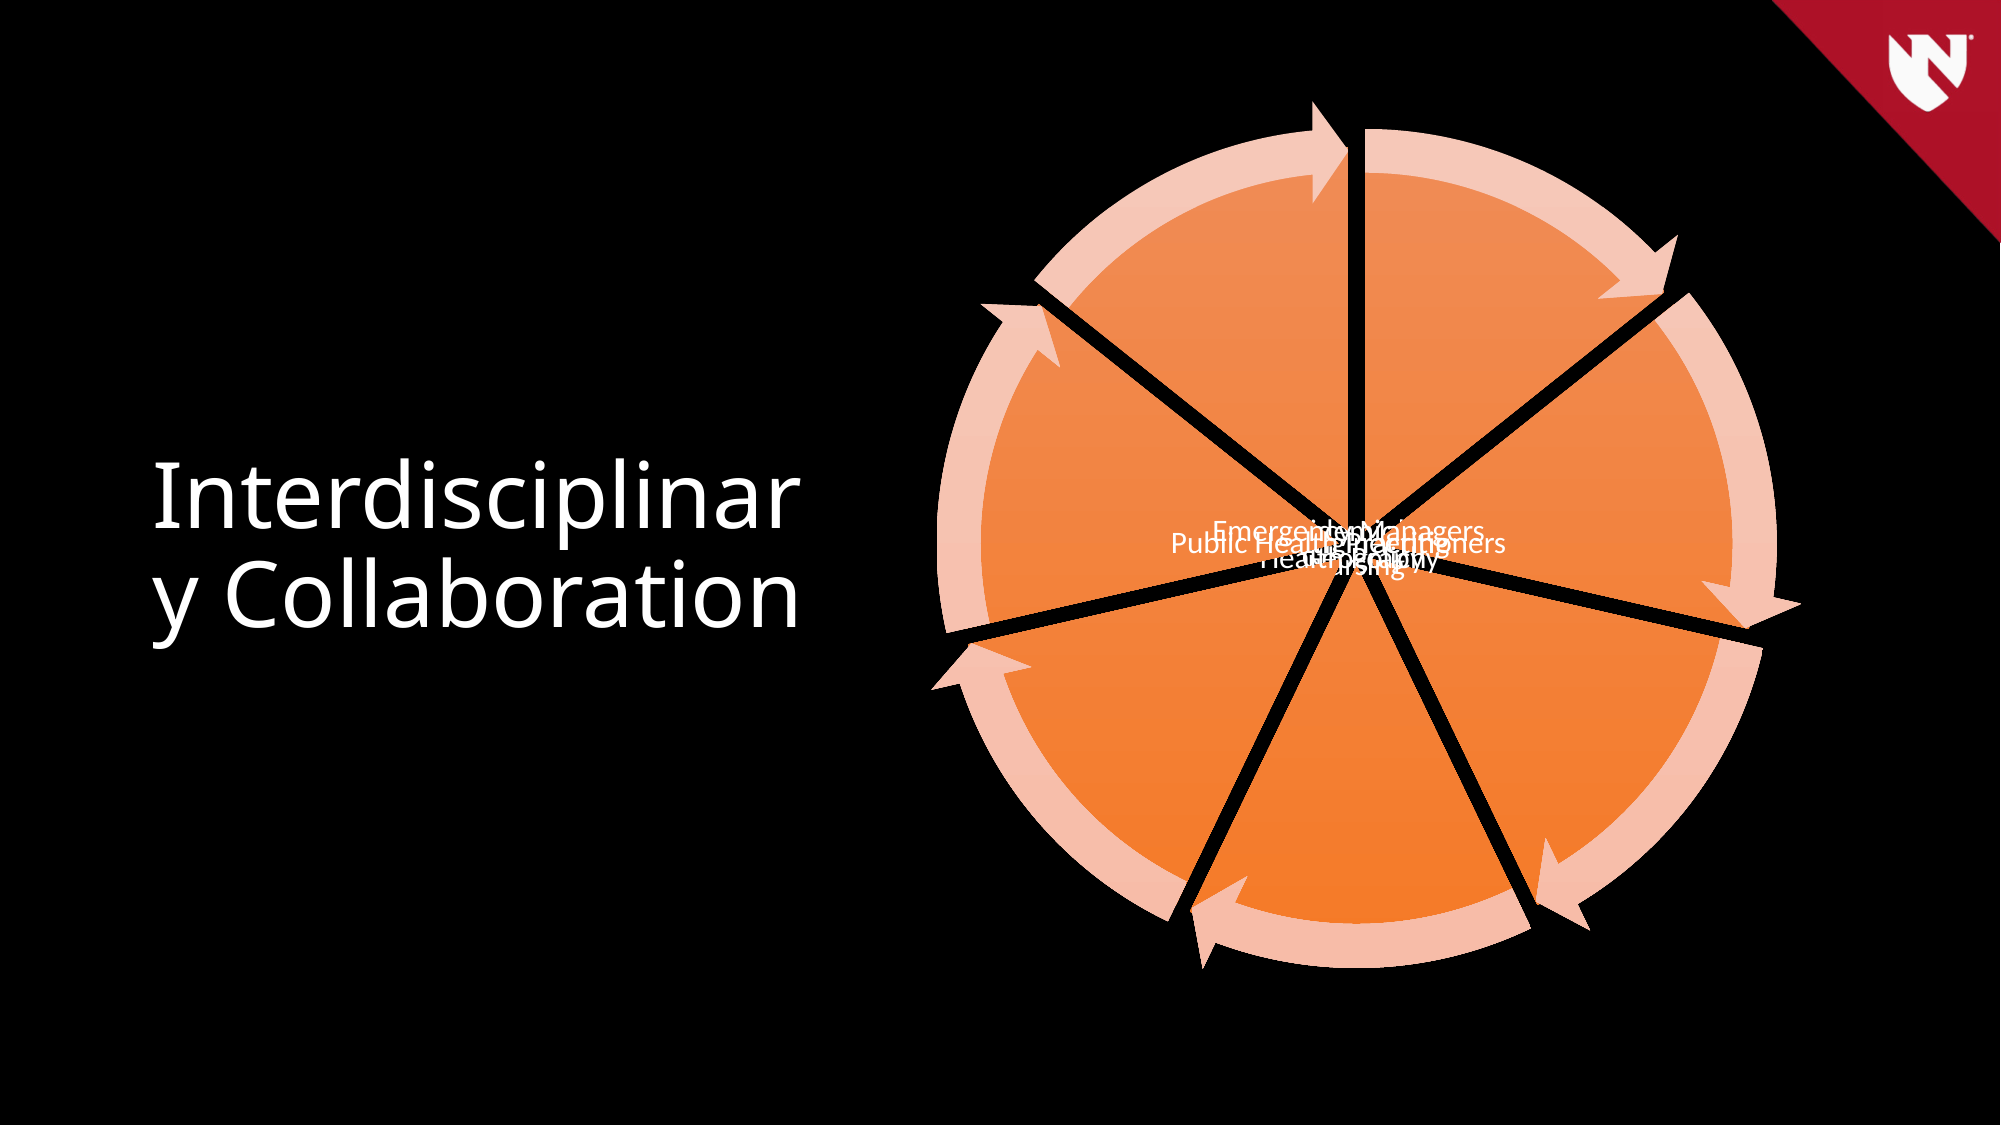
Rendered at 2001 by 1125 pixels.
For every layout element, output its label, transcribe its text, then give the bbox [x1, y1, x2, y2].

text_box [0, 0, 2000, 1125]
title Interdisciplinary Collaboration [137, 91, 820, 1006]
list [850, 91, 1863, 1006]
picture [1761, 0, 2001, 243]
